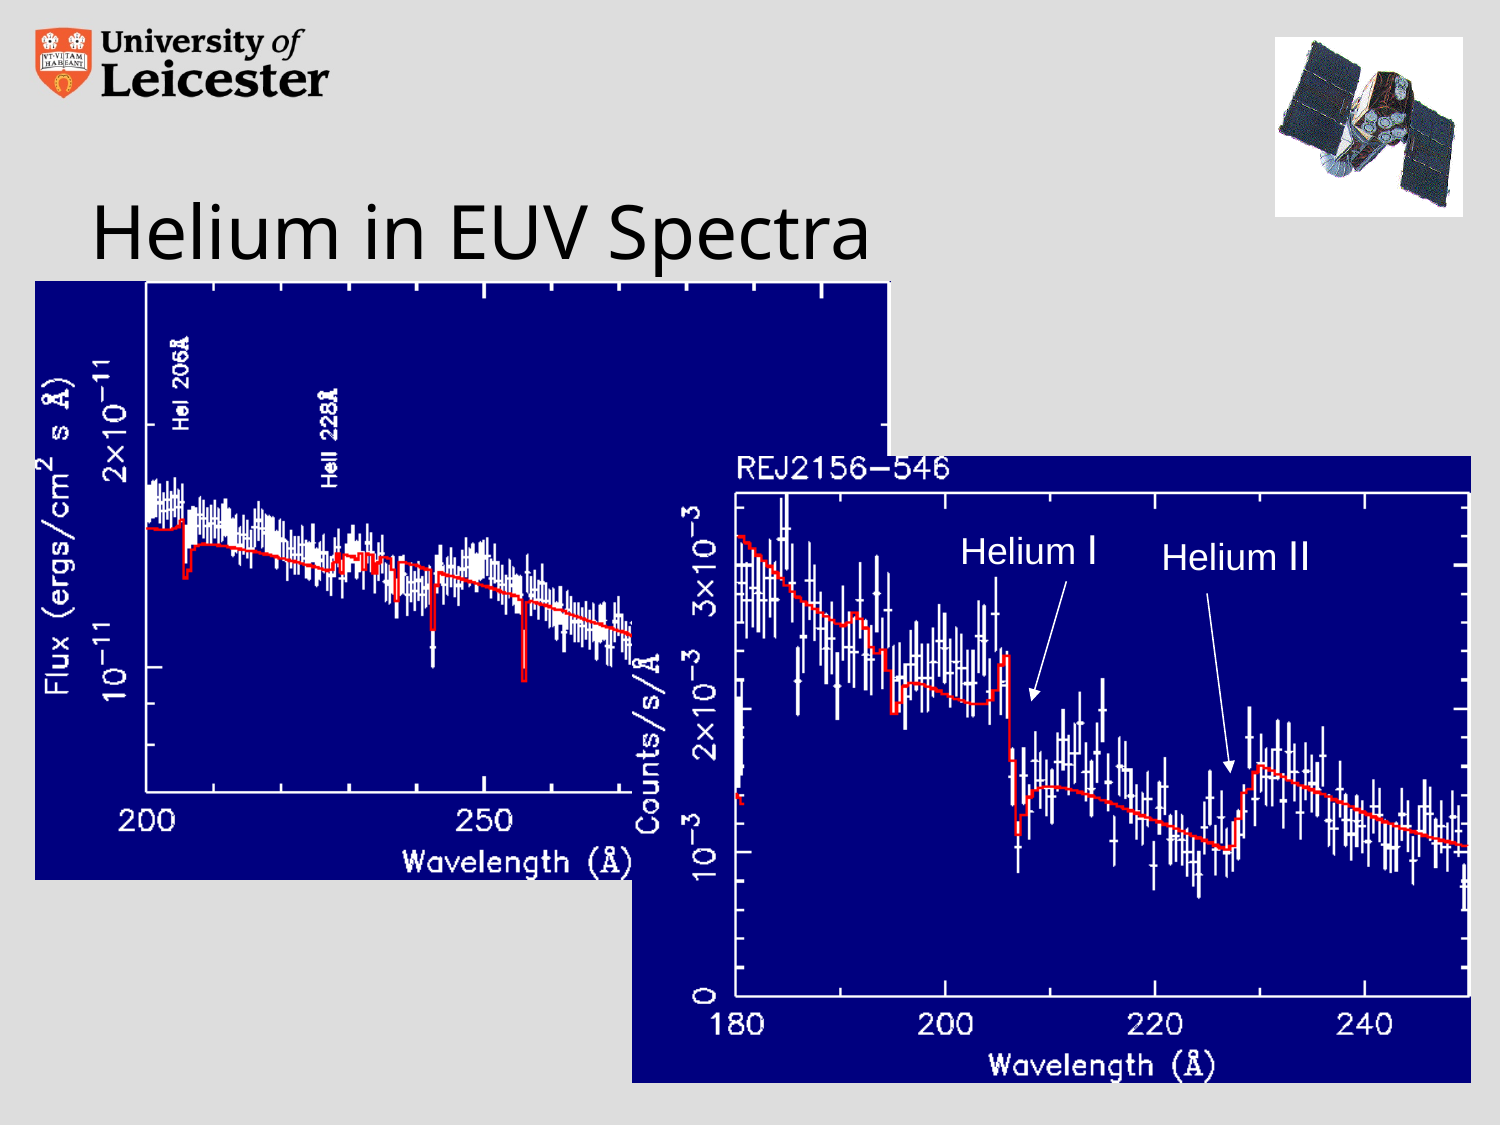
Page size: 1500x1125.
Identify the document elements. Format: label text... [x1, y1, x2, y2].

picture [34, 280, 1471, 1084]
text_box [948, 515, 1407, 774]
picture [1274, 37, 1463, 217]
picture [29, 18, 336, 107]
title Helium in EUV Spectra [74, 176, 1426, 303]
